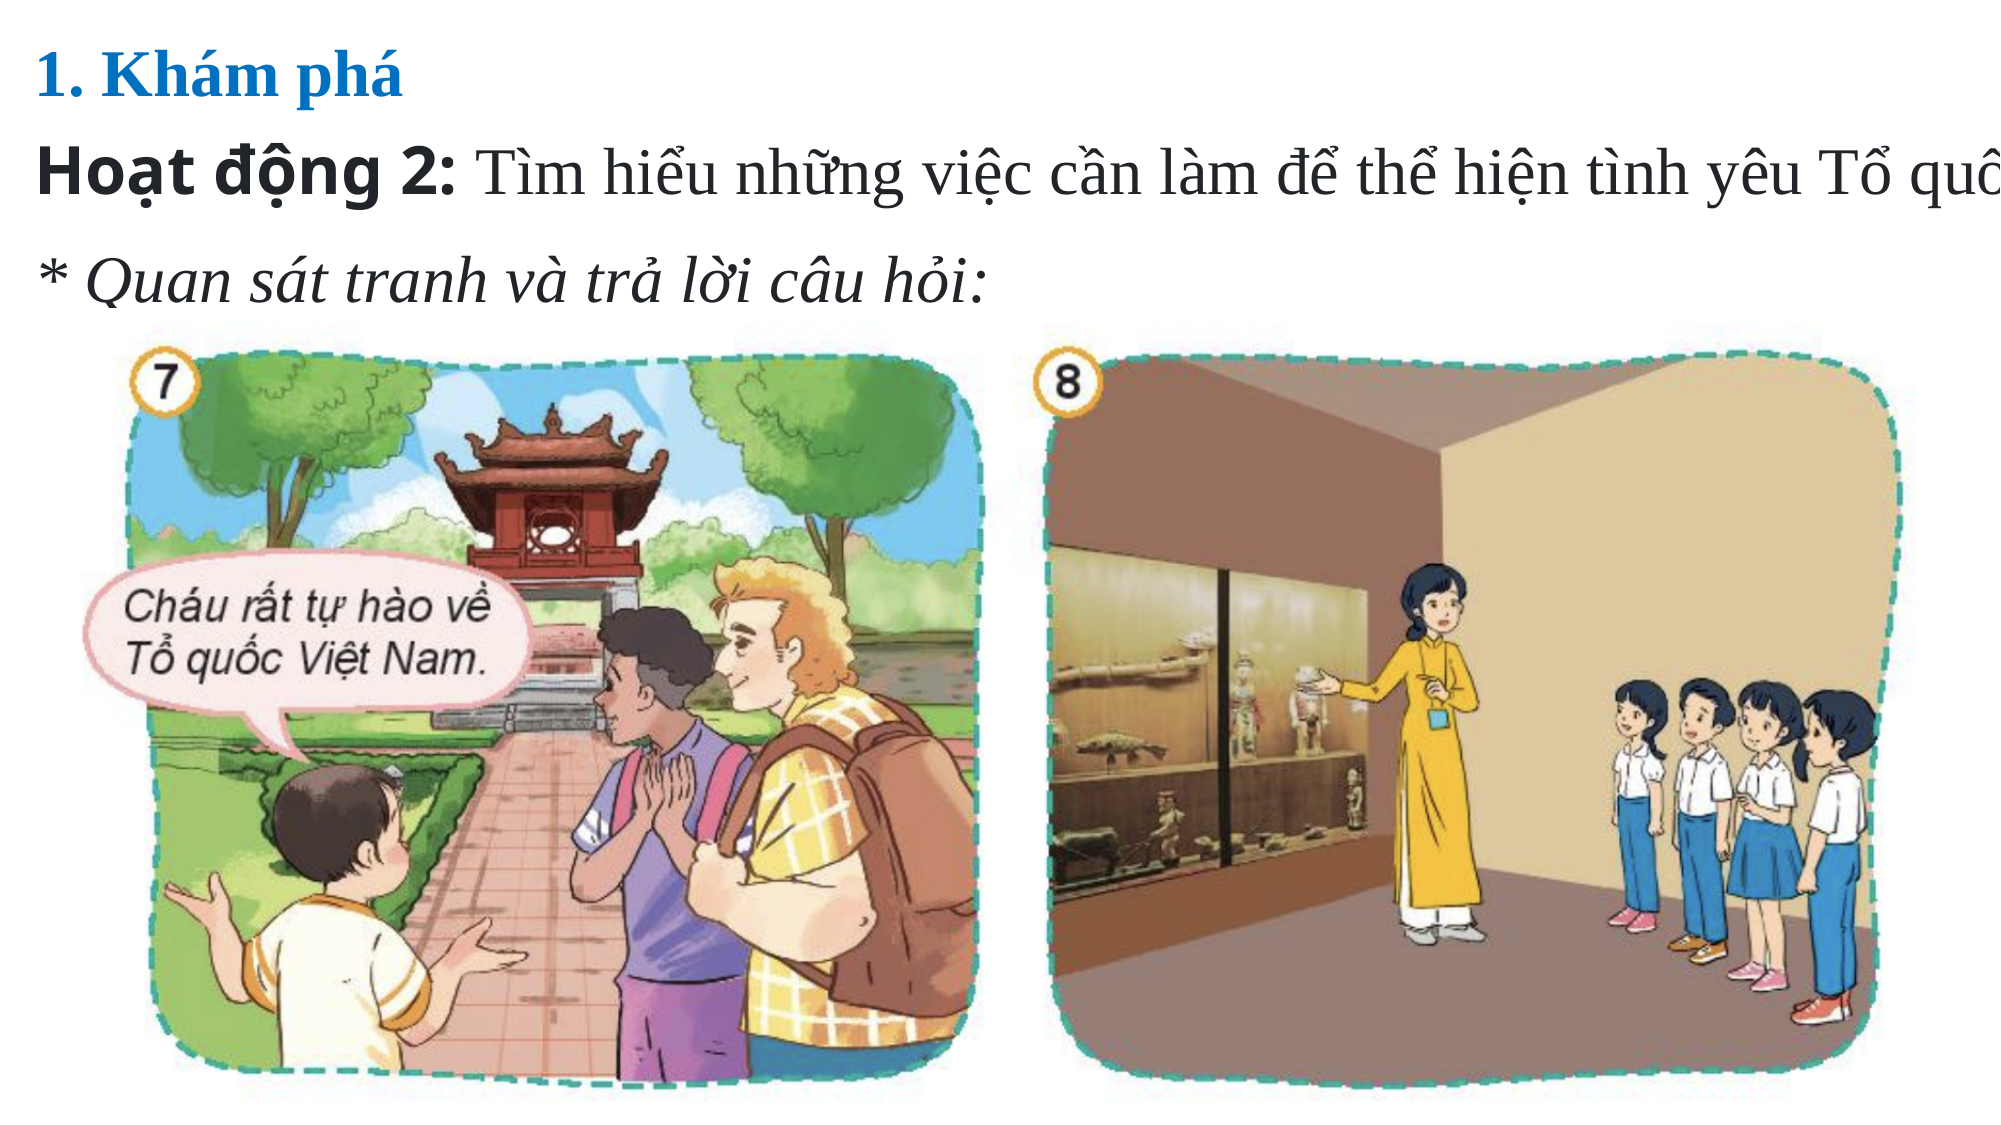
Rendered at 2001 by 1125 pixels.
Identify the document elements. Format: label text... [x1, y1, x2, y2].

picture [80, 308, 1920, 1119]
text_box * Quan sát tranh và trả lời câu hỏi: [19, 212, 1820, 324]
text_box Hoạt động 2: Tìm hiểu những việc cần làm để thể hiện tình yêu Tổ quốc [19, 120, 2000, 216]
text_box 1. Khám phá [19, 29, 475, 120]
